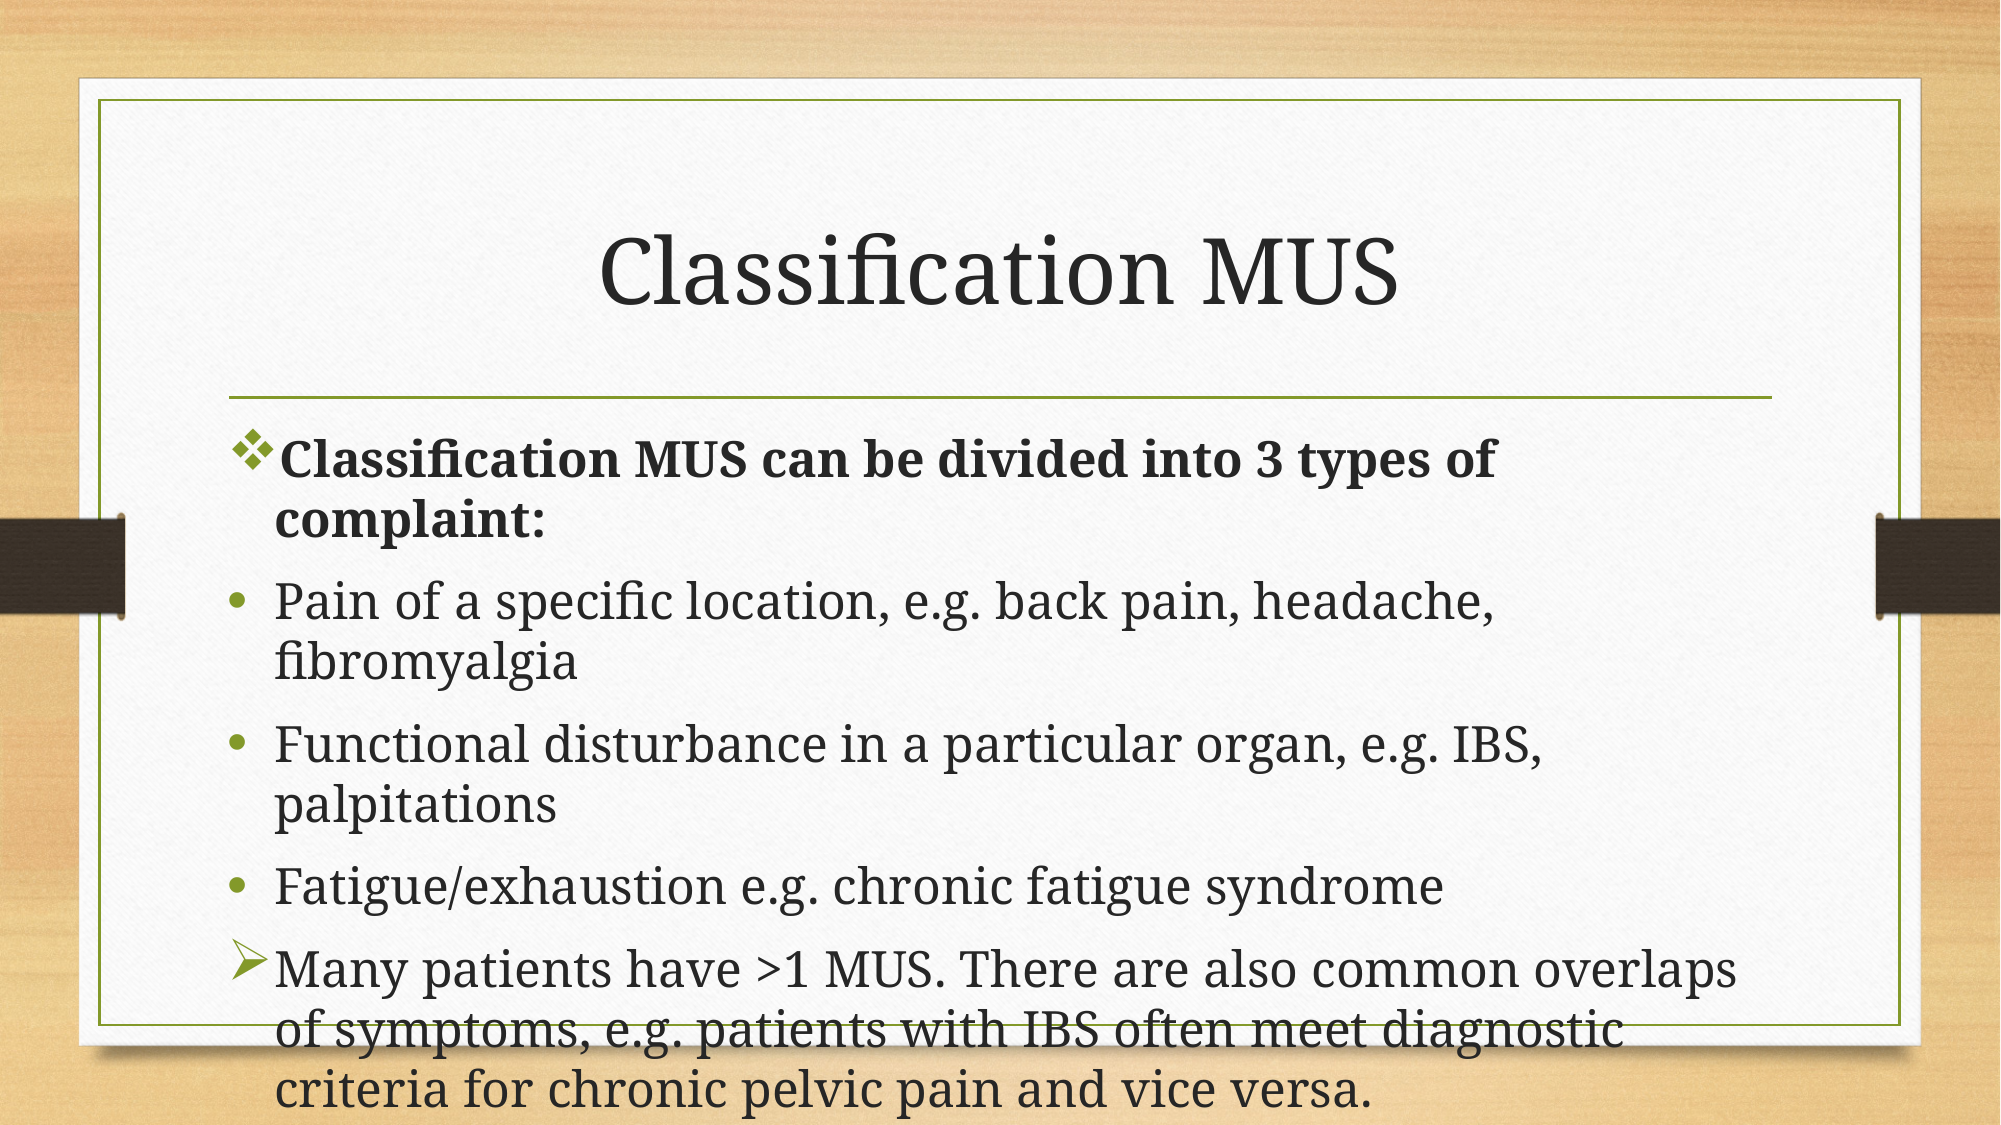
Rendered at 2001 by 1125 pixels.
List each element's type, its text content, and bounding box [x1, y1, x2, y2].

picture [0, 0, 2001, 1125]
list Classification MUS can be divided into 3 types of complaint: ​ Pain of a specific location, e.g. back pain, headache, fibromyalgia ​ Functional disturbance in a particular organ, e.g. IBS, palpitations ​ Fatigue/exhaustion e.g. chronic fatigue syndrome ​ Many patients have >1 MUS. There are also common overlaps of symptoms, e.g. patients with IBS often meet diagnostic criteria for chronic pelvic pain and vice versa.​ [212, 419, 1788, 964]
title Classification MUS​ [212, 161, 1788, 375]
